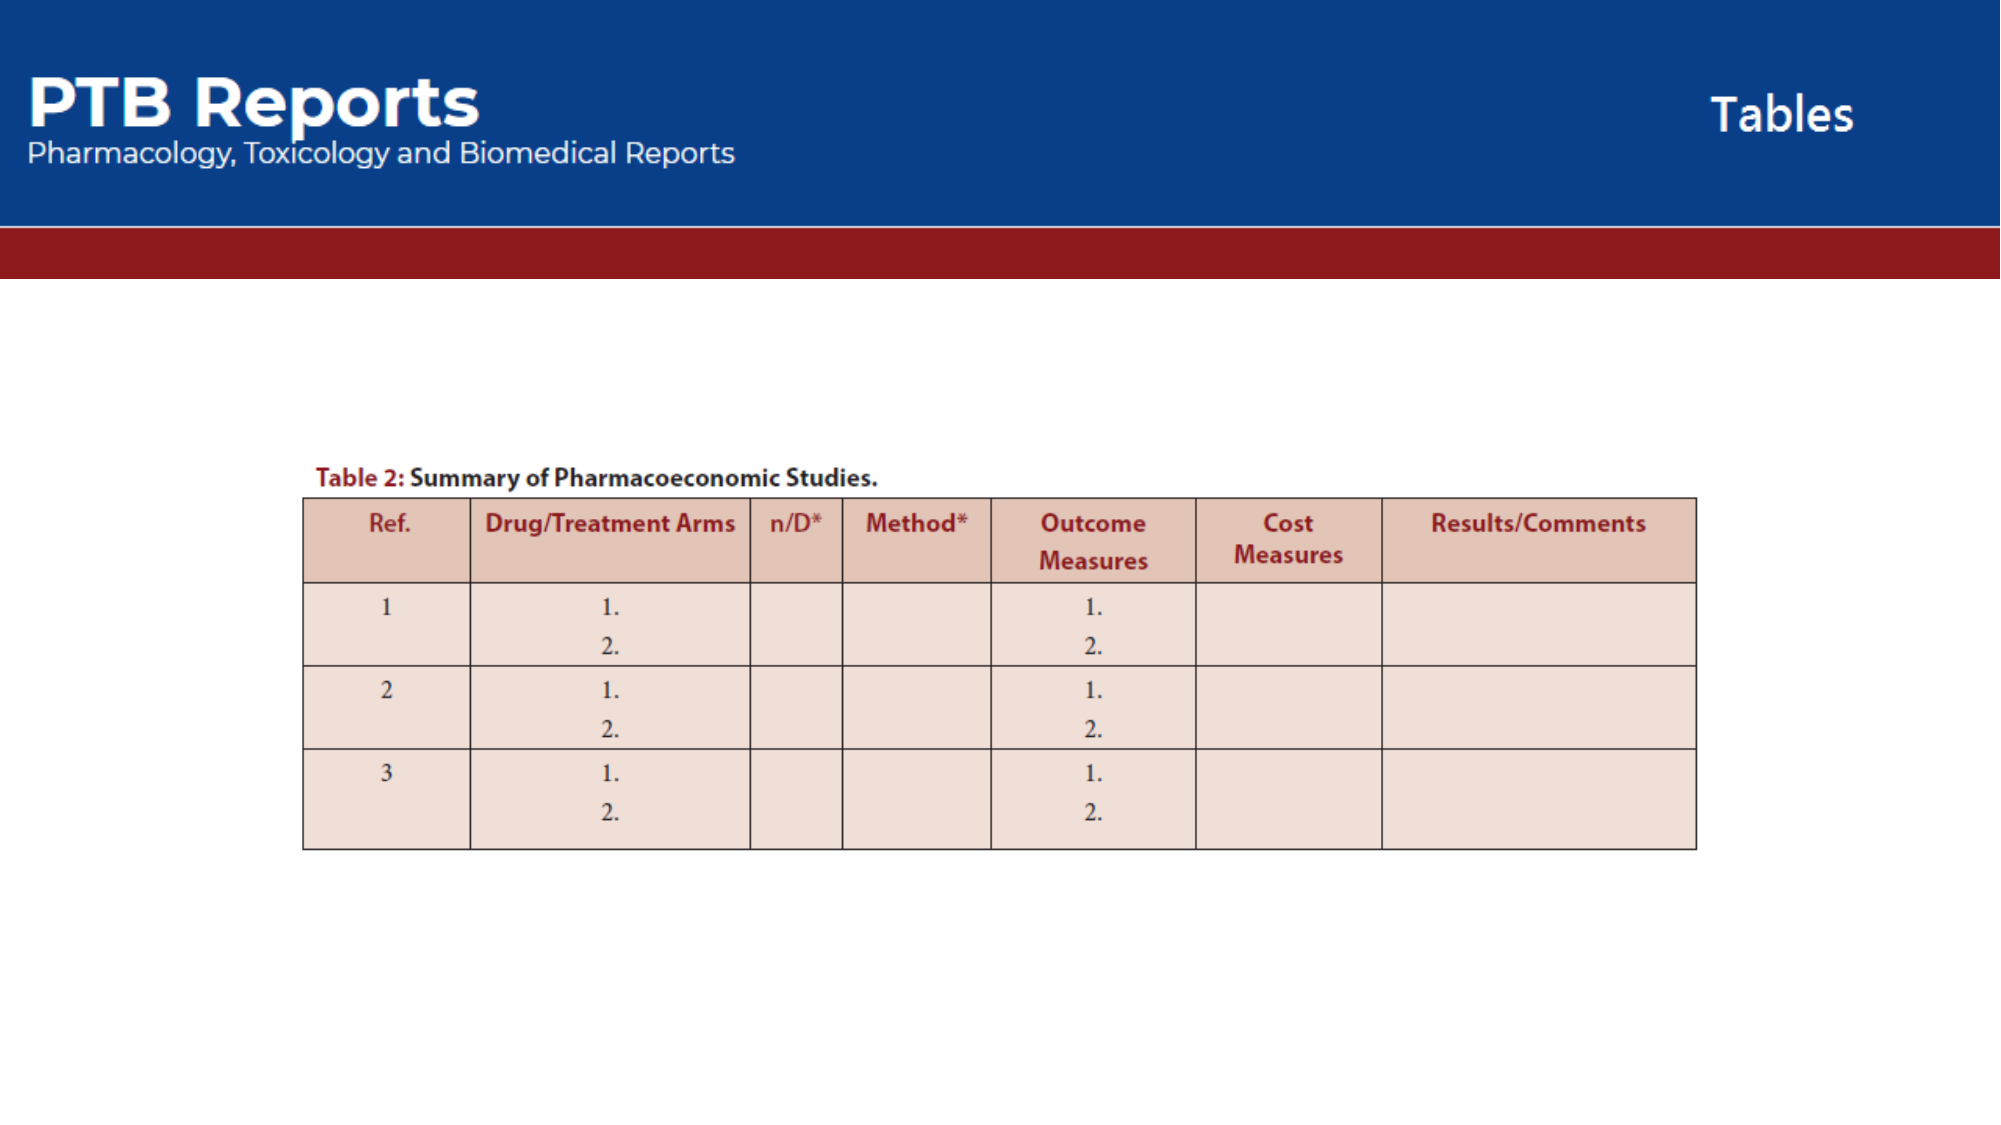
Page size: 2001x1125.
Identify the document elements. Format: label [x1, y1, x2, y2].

picture [0, 0, 2000, 279]
list [301, 461, 1699, 852]
